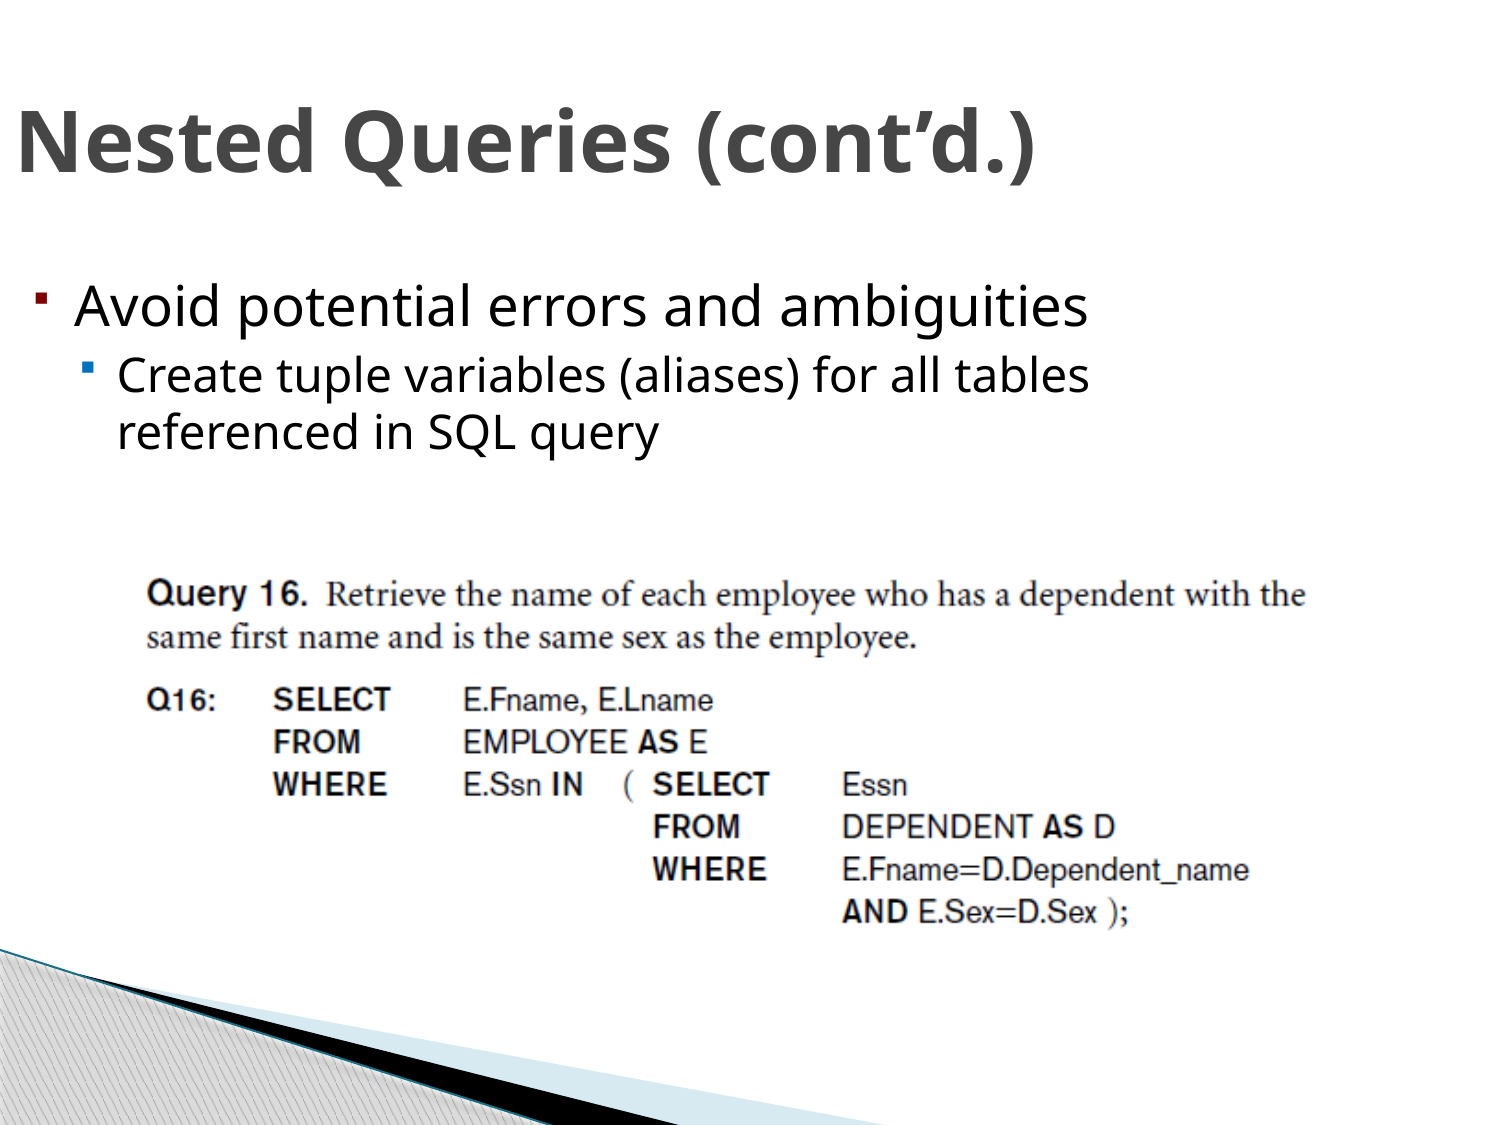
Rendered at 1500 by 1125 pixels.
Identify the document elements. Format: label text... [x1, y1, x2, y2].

title Nested Queries (cont’d.) [0, 45, 1350, 233]
list Avoid potential errors and ambiguities Create tuple variables (aliases) for all tables referenced in SQL query [0, 262, 1350, 1005]
picture [137, 562, 1331, 938]
